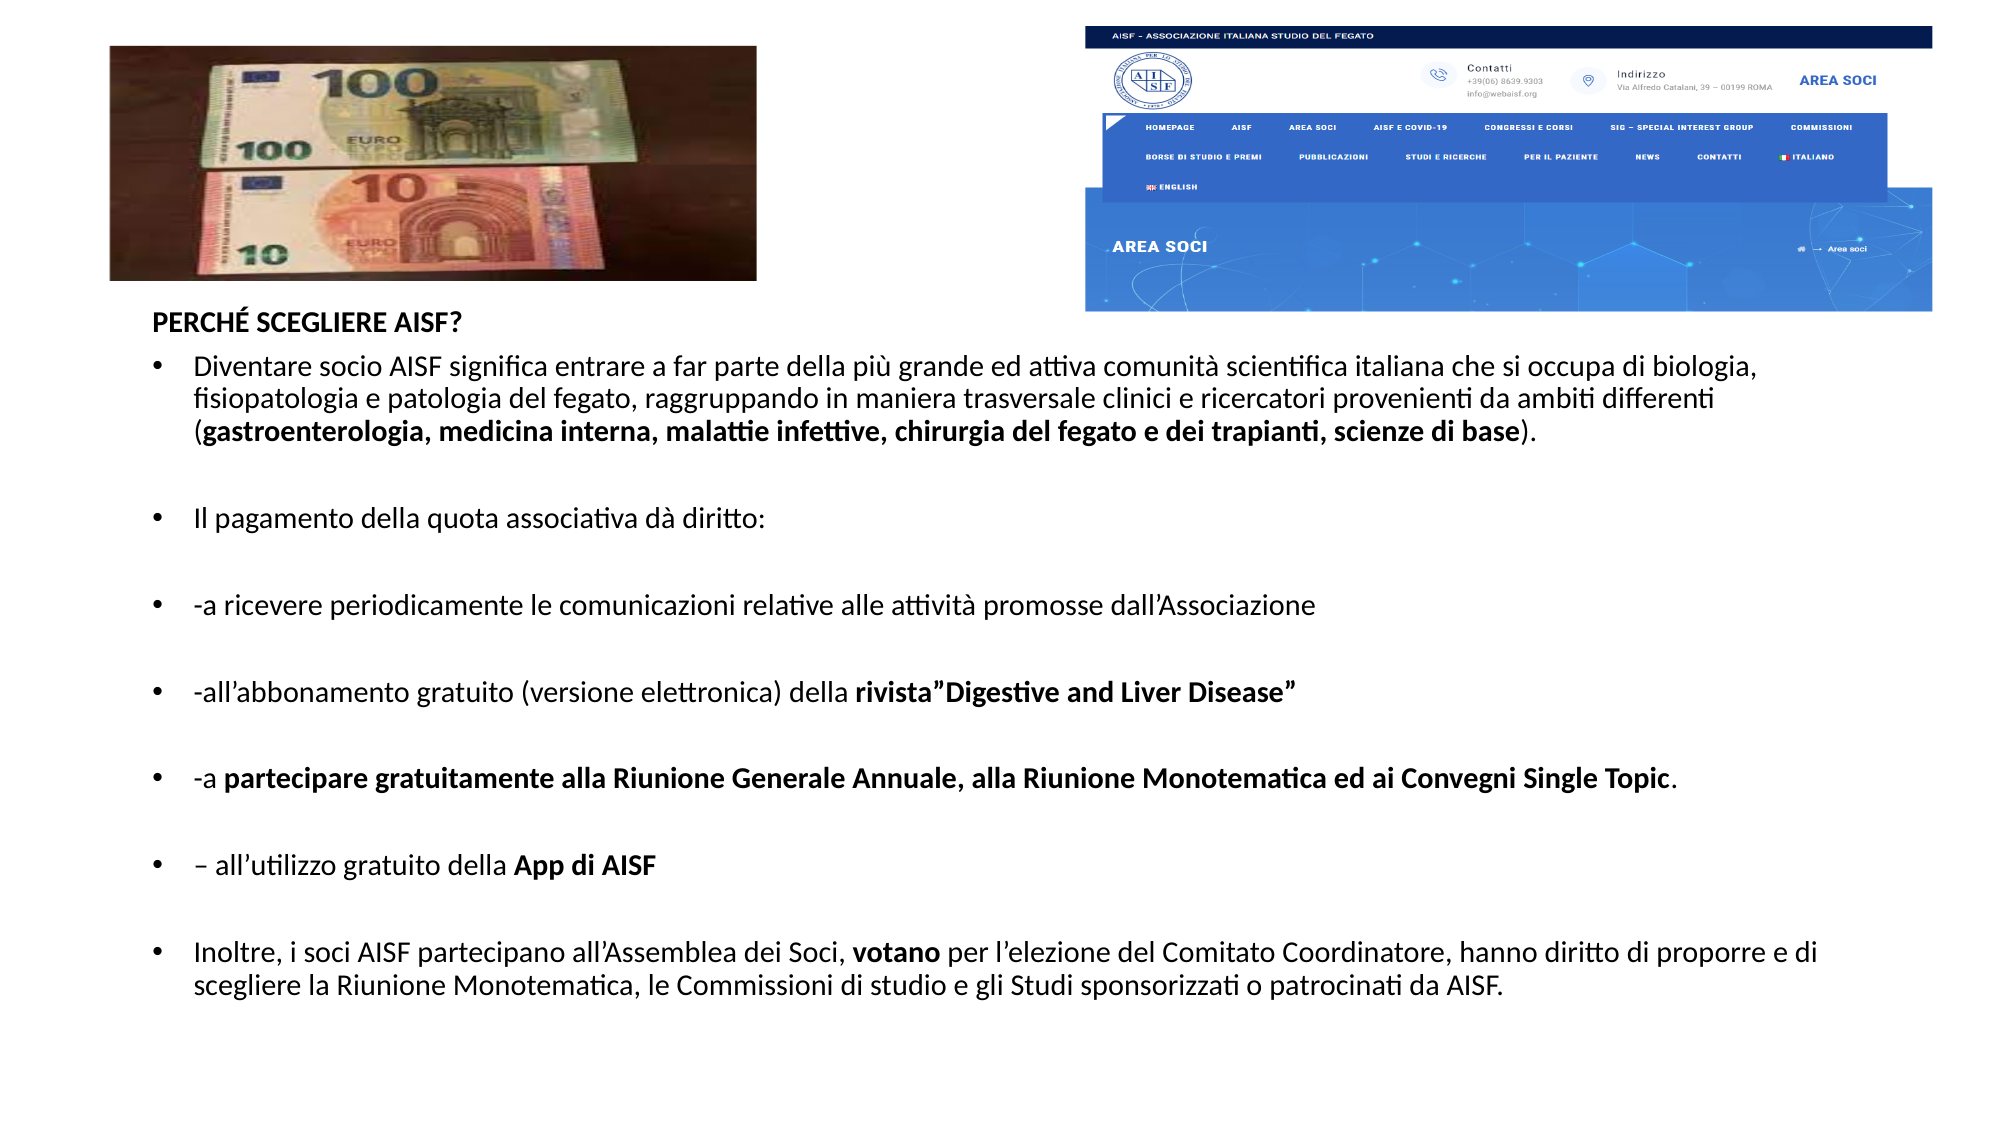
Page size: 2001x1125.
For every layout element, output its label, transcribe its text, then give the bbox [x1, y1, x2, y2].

picture [111, 0, 756, 487]
picture [1085, 26, 1933, 313]
list PERCHÉ SCEGLIERE AISF? Diventare socio AISF significa entrare a far parte della più grande ed attiva comunità scientifica italiana che si occupa di biologia, fisiopatologia e patologia del fegato, raggruppando in maniera trasversale clinici e ricercatori provenienti da ambiti differenti (gastroenterologia, medicina interna, malattie infettive, chirurgia del fegato e dei trapianti, scienze di base). Il pagamento della quota associativa dà diritto: -a ricevere periodicamente le comunicazioni relative alle attività promosse dall’Associazione -all’abbonamento gratuito (versione elettronica) della rivista”Digestive and Liver Disease” -a partecipare gratuitamente alla Riunione Generale Annuale, alla Riunione Monotematica ed ai Convegni Single Topic. – all’utilizzo gratuito della App di AISF Inoltre, i soci AISF partecipano all’Assemblea dei Soci, votano per l’elezione del Comitato Coordinatore, hanno diritto di proporre e di scegliere la Riunione Monotematica, le Commissioni di studio e gli Studi sponsorizzati o patrocinati da AISF. [137, 299, 1863, 1014]
